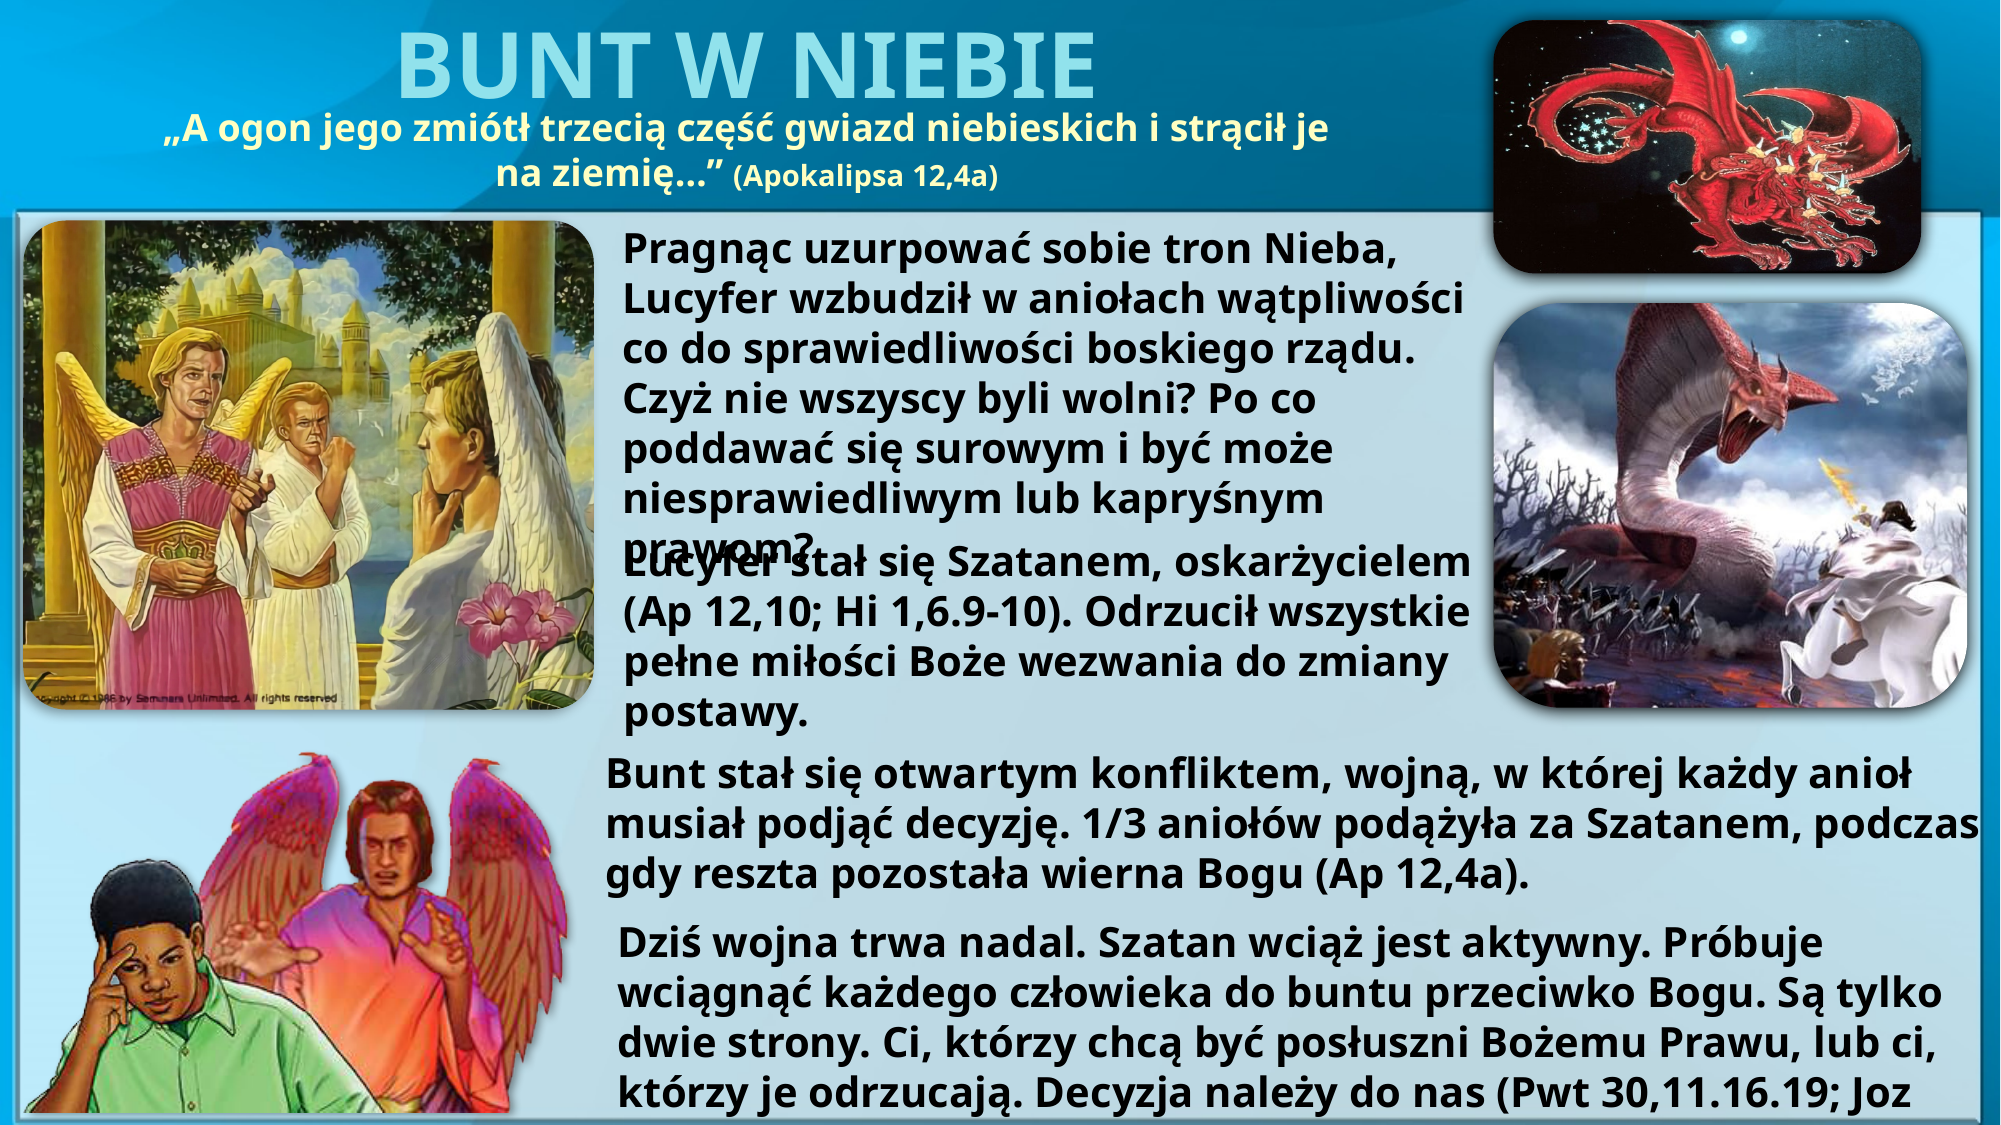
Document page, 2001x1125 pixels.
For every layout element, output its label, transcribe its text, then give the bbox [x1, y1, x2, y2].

text_box Dziś wojna trwa nadal. Szatan wciąż jest aktywny. Próbuje wciągnąć każdego człowieka do buntu przeciwko Bogu. Są tylko dwie strony. Ci, którzy chcą być posłuszni Bożemu Prawu, lub ci, którzy je odrzucają. Decyzja należy do nas (Pwt 30,11.16.19; Joz 24,15). [602, 907, 1979, 1125]
text_box Pragnąc uzurpować sobie tron Nieba, Lucyfer wzbudził w aniołach wątpliwości co do sprawiedliwości boskiego rządu. Czyż nie wszyscy byli wolni? Po co poddawać się surowym i być może niesprawiedliwym lub kapryśnym prawom? [607, 214, 1508, 580]
text_box Bunt stał się otwartym konfliktem, wojną, w której każdy anioł musiał podjąć decyzję. 1/3 aniołów podążyła za Szatanem, podczas gdy reszta pozostała wierna Bogu (Ap 12,4a). [590, 739, 2000, 905]
text_box „A ogon jego zmiótł trzecią część gwiazd niebieskich i strącił je na ziemię…” (Apokalipsa 12,4a) [131, 96, 1363, 201]
text_box Lucyfer stał się Szatanem, oskarżycielem (Ap 12,10; Hi 1,6.9-10). Odrzucił wszystkie pełne miłości Boże wezwania do zmiany postawy. [609, 527, 1520, 742]
text_box BUNT W NIEBIE [0, 0, 1494, 125]
picture [13, 21, 1981, 1125]
